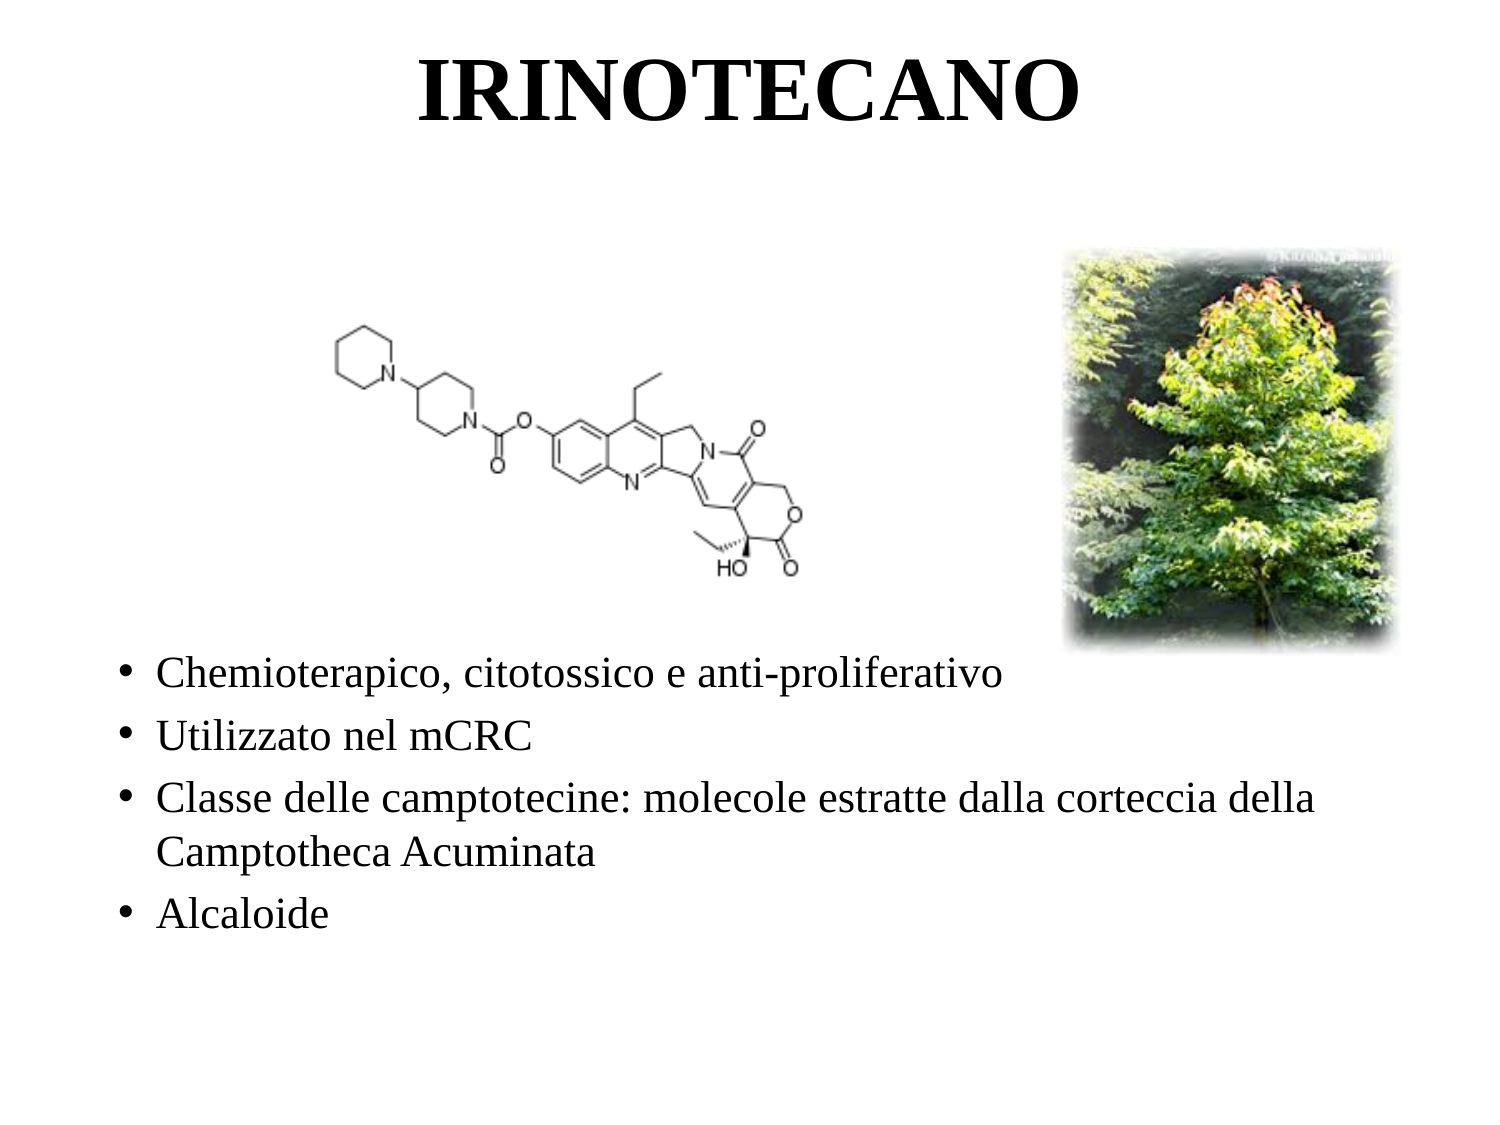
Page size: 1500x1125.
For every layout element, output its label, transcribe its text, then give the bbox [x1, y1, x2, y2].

list Chemioterapico, citotossico e anti-proliferativo Utilizzato nel mCRC Classe delle camptotecine: molecole estratte dalla corteccia della Camptotheca Acuminata Alcaloide [103, 635, 1482, 949]
title IRINOTECANO [75, 45, 1425, 233]
picture [325, 314, 817, 590]
picture [1061, 247, 1402, 657]
